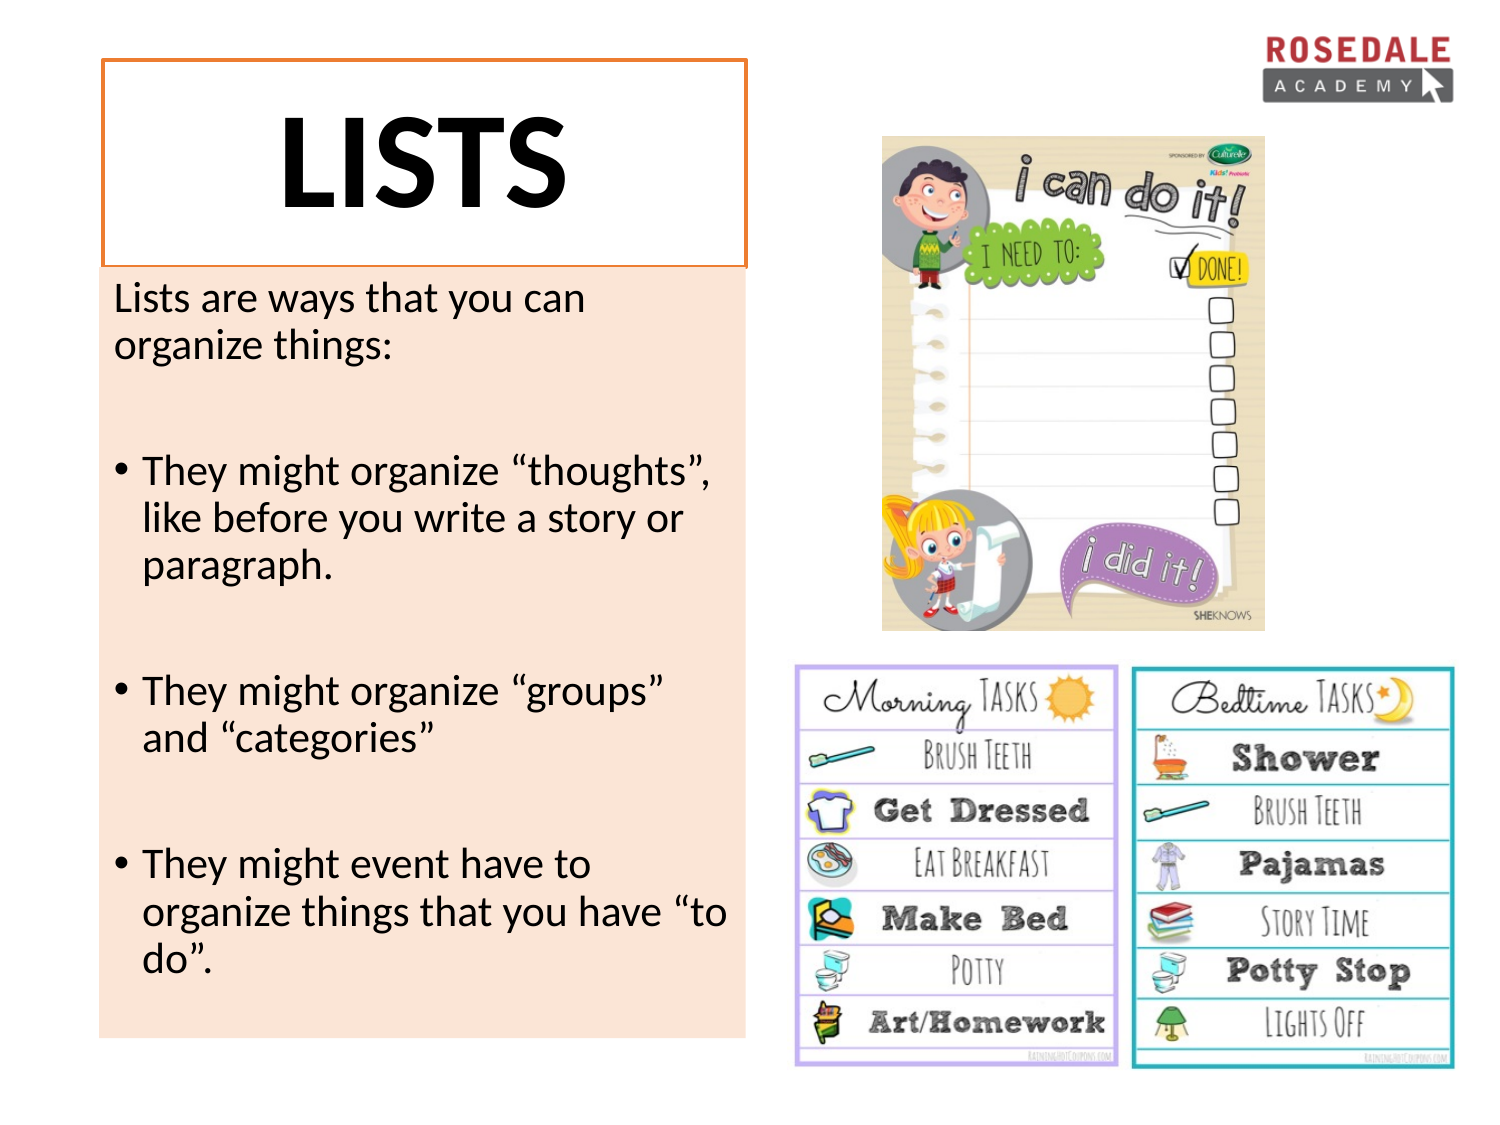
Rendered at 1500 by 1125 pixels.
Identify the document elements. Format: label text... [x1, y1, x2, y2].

picture [882, 136, 1265, 631]
picture [787, 659, 1459, 1071]
picture [1256, 30, 1459, 108]
list Lists are ways that you can organize things: They might organize “thoughts”, like before you write a story or paragraph. They might organize “groups” and “categories” They might event have to organize things that you have “to do”. [99, 267, 746, 1039]
title LISTS [103, 59, 746, 267]
